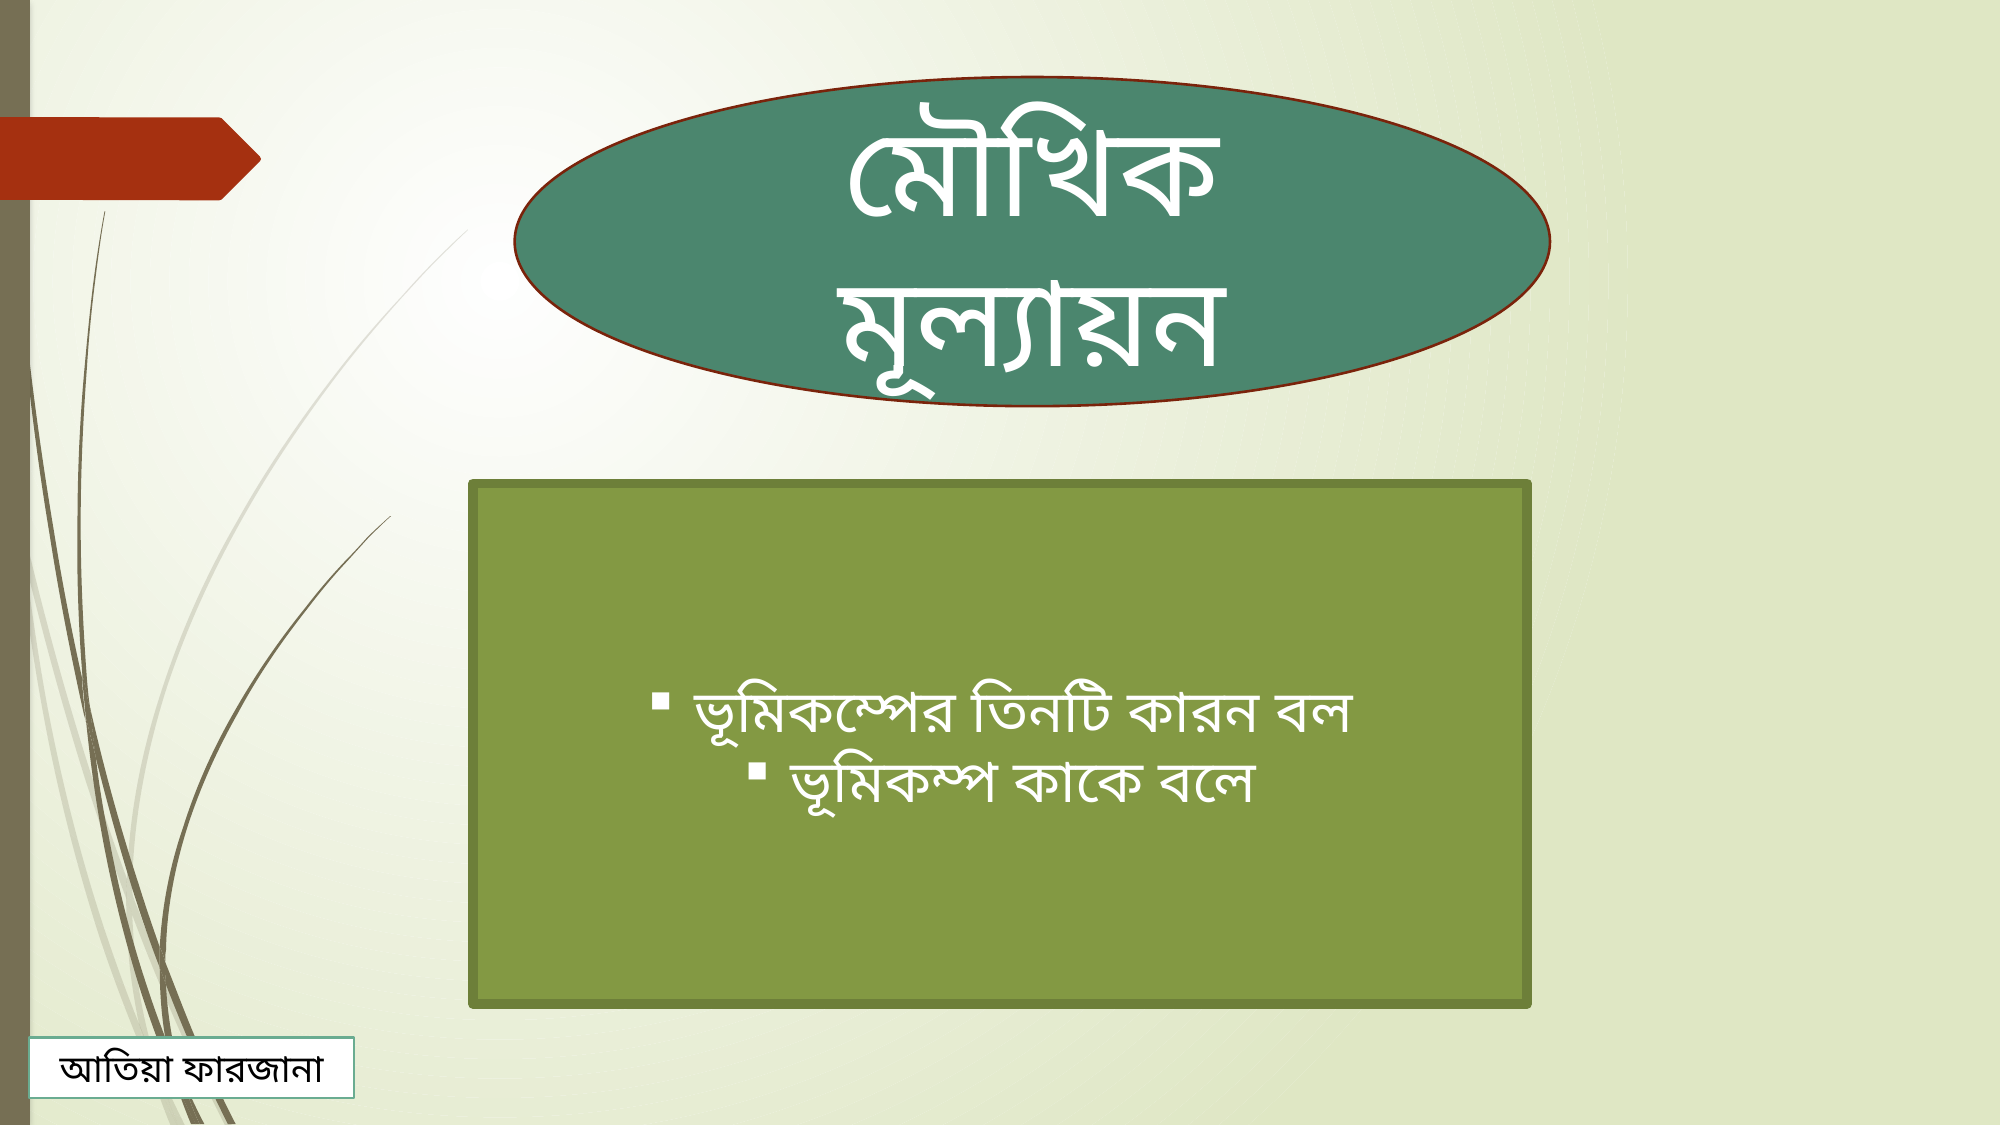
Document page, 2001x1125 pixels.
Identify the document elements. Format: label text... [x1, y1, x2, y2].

text_box ভূমিকম্পের তিনটি কারন বল ভূমিকম্প কাকে বলে [472, 482, 1528, 1005]
text_box মৌখিক মূল্যায়ন [513, 75, 1552, 408]
